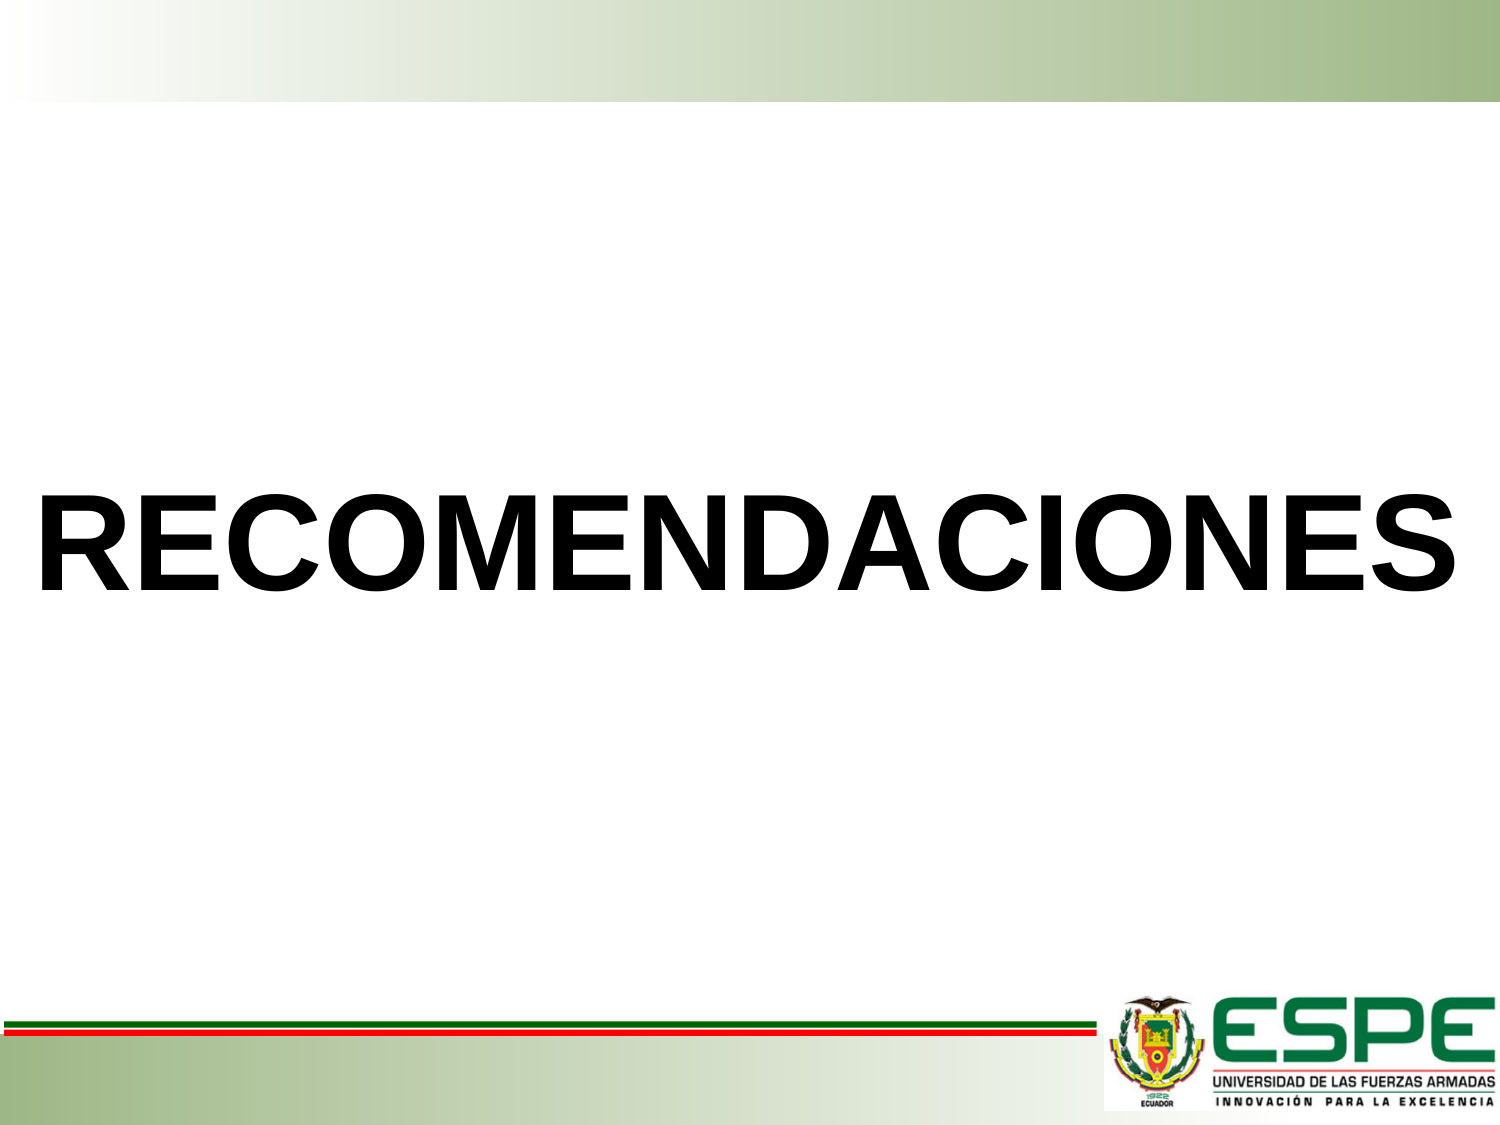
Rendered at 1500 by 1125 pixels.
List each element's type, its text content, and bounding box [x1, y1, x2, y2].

title RECOMENDACIONES [5, 445, 1477, 634]
picture [1104, 976, 1500, 1112]
